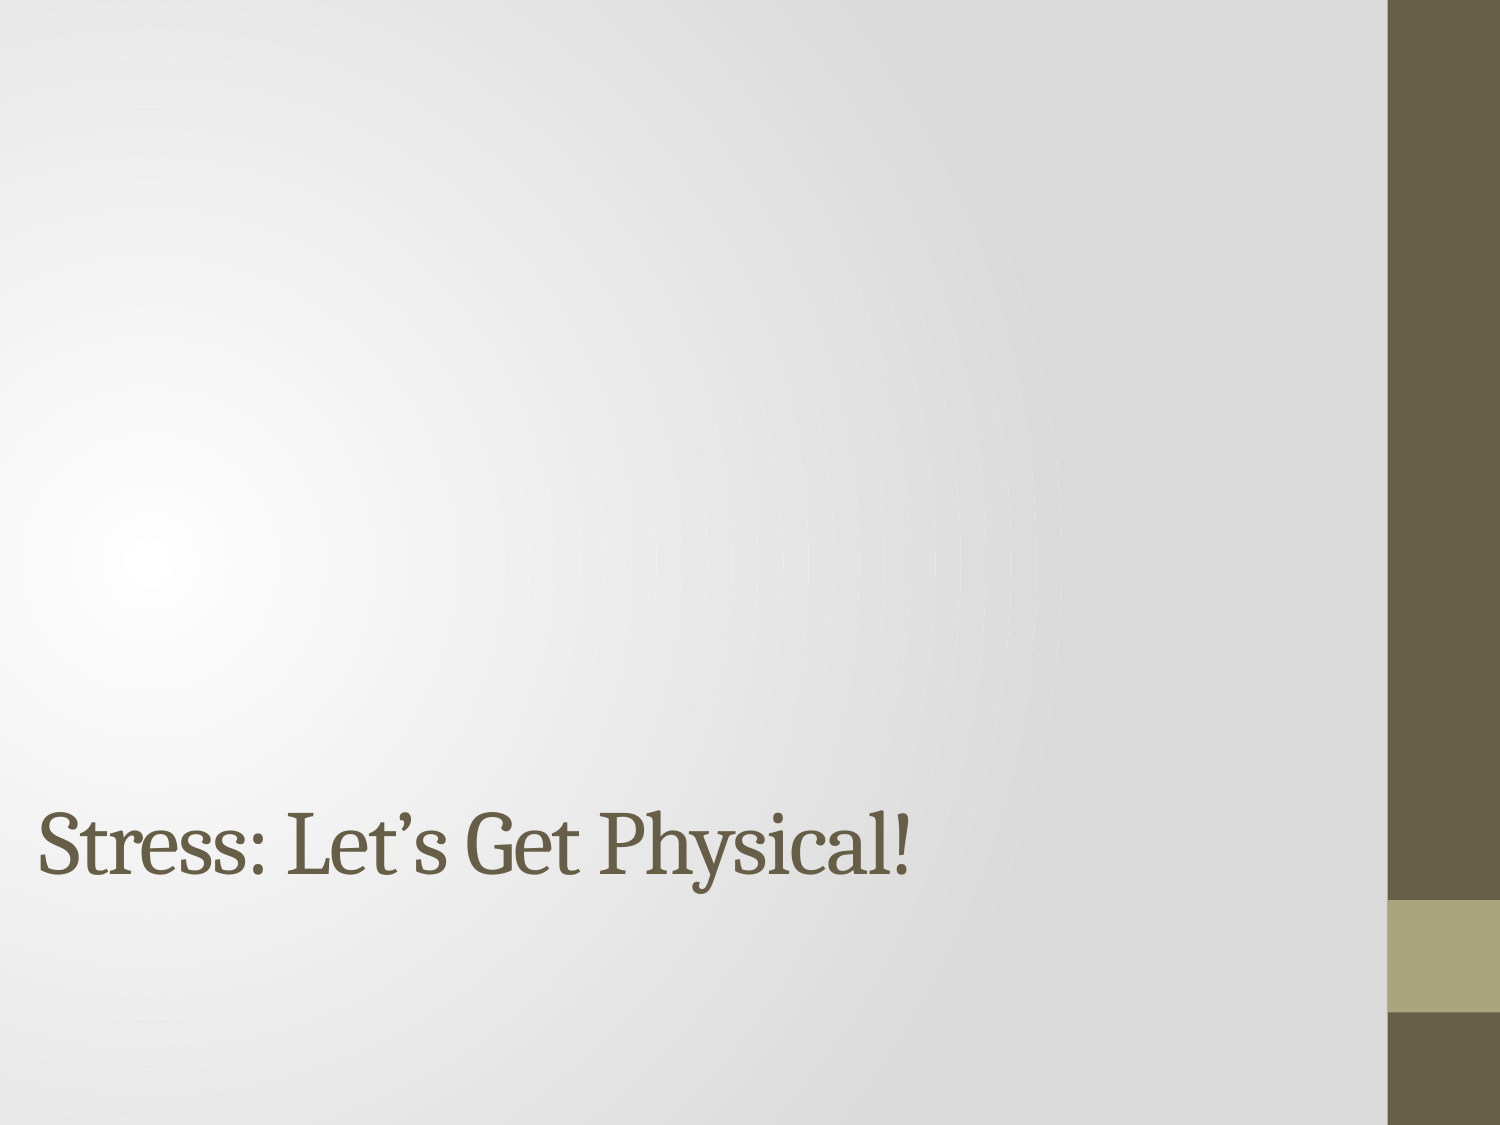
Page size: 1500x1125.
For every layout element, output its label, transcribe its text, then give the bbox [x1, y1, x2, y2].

title Stress: Let’s Get Physical! [24, 474, 1363, 901]
